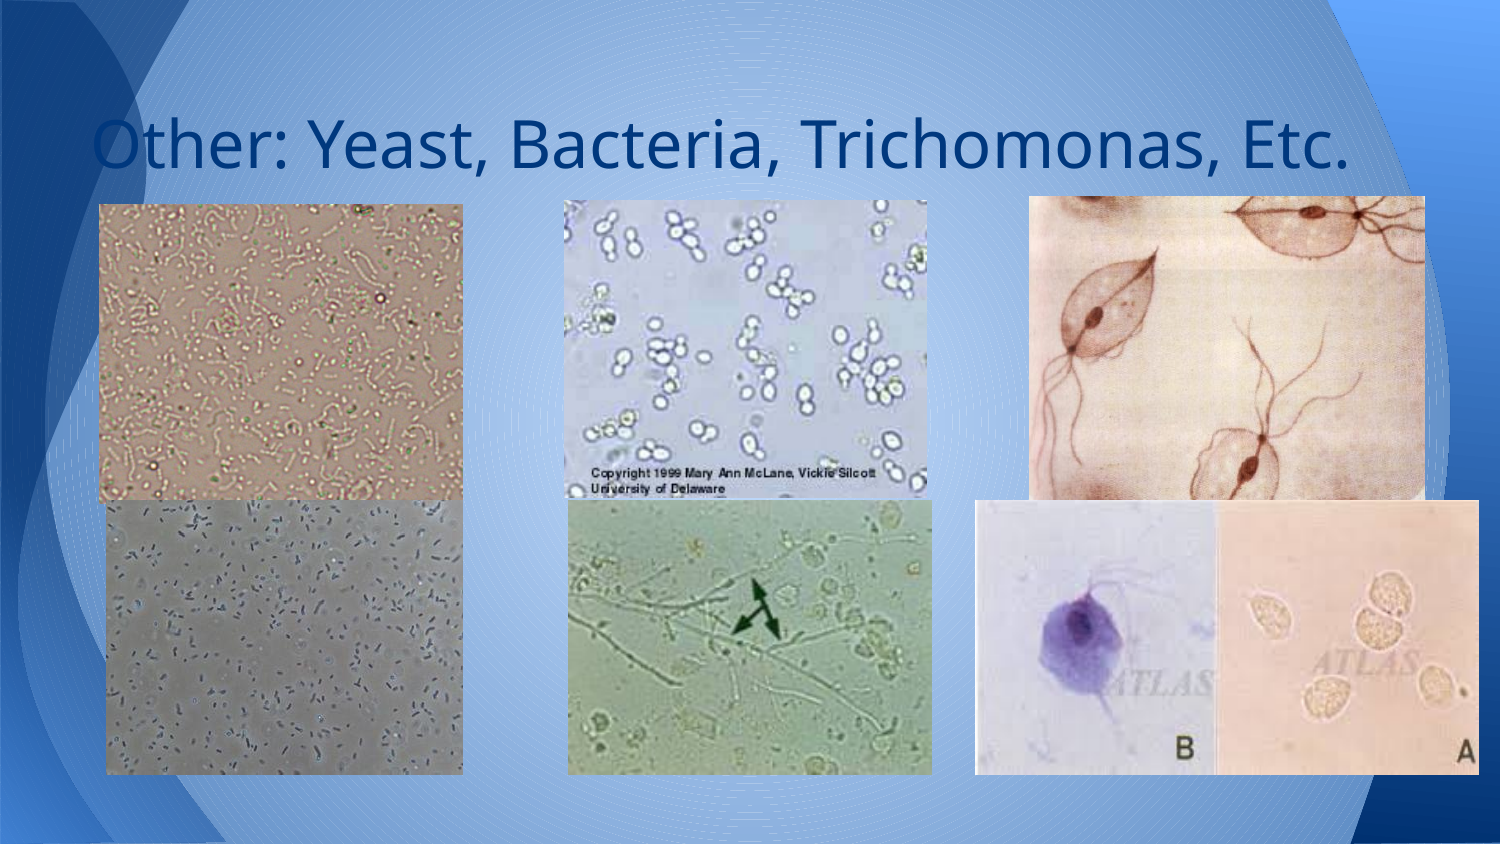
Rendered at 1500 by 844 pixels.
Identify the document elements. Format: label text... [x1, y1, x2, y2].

picture [99, 203, 463, 775]
picture [975, 196, 1479, 775]
title Other: Yeast, Bacteria, Trichomonas, Etc. [75, 33, 1425, 197]
picture [564, 200, 928, 498]
picture [568, 500, 932, 775]
